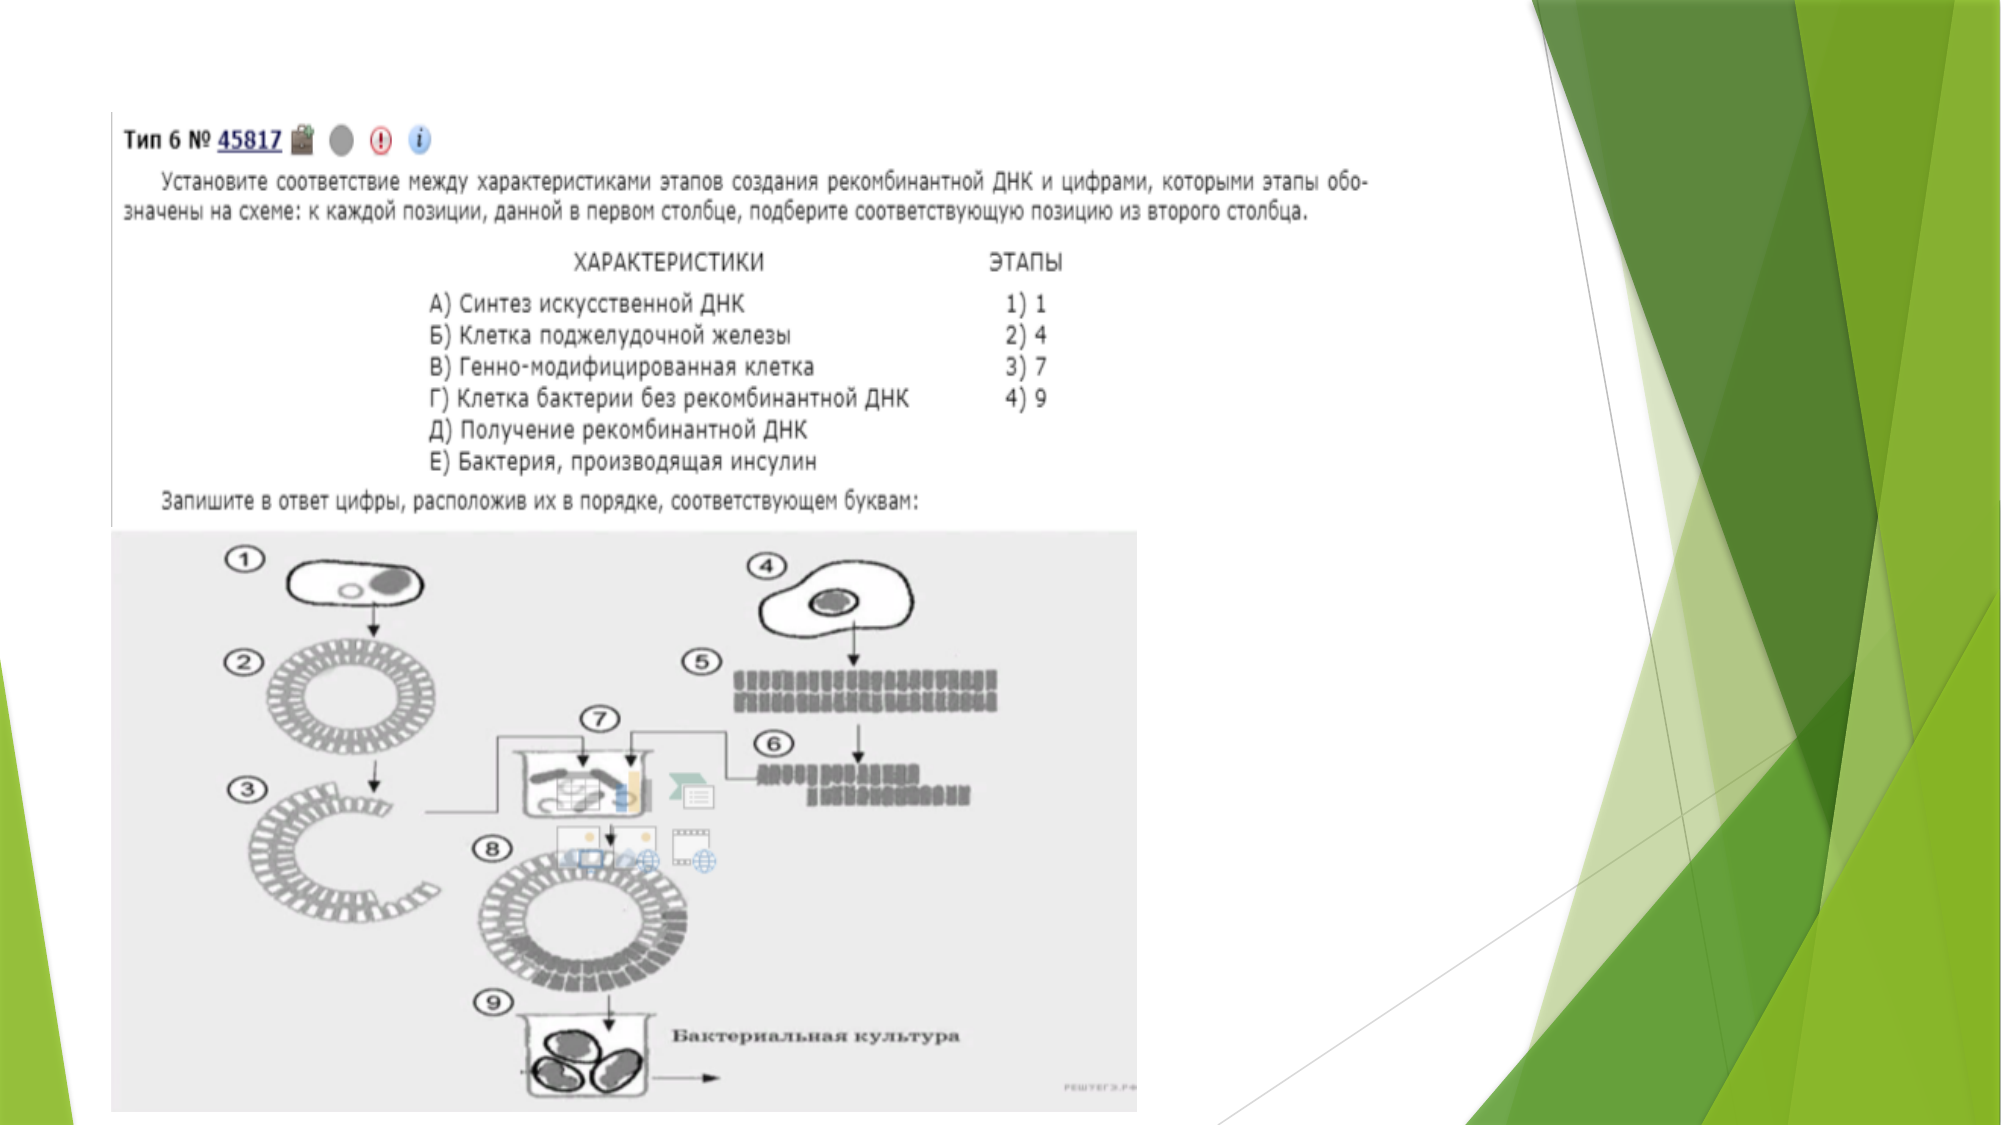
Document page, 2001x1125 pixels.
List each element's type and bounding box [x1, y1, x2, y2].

picture [110, 527, 1137, 1113]
list [110, 111, 1522, 529]
